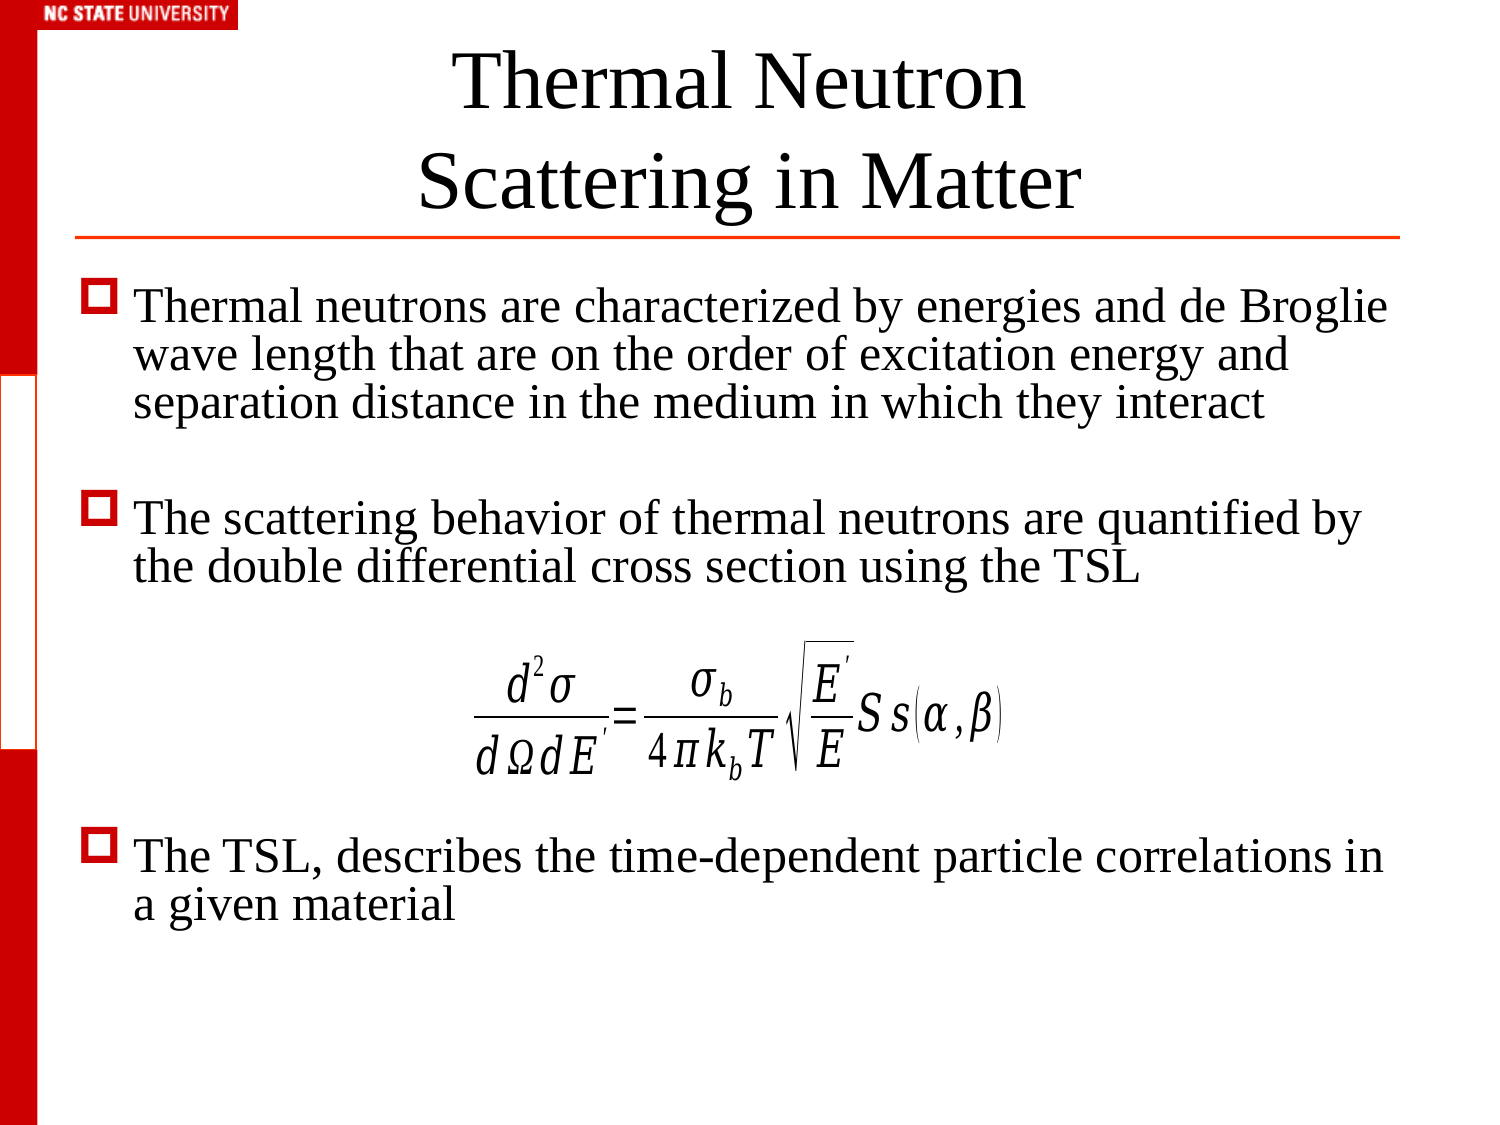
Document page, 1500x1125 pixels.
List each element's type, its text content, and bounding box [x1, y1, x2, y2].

title Thermal Neutron Scattering in Matter [75, 45, 1425, 233]
picture [36, 0, 238, 30]
